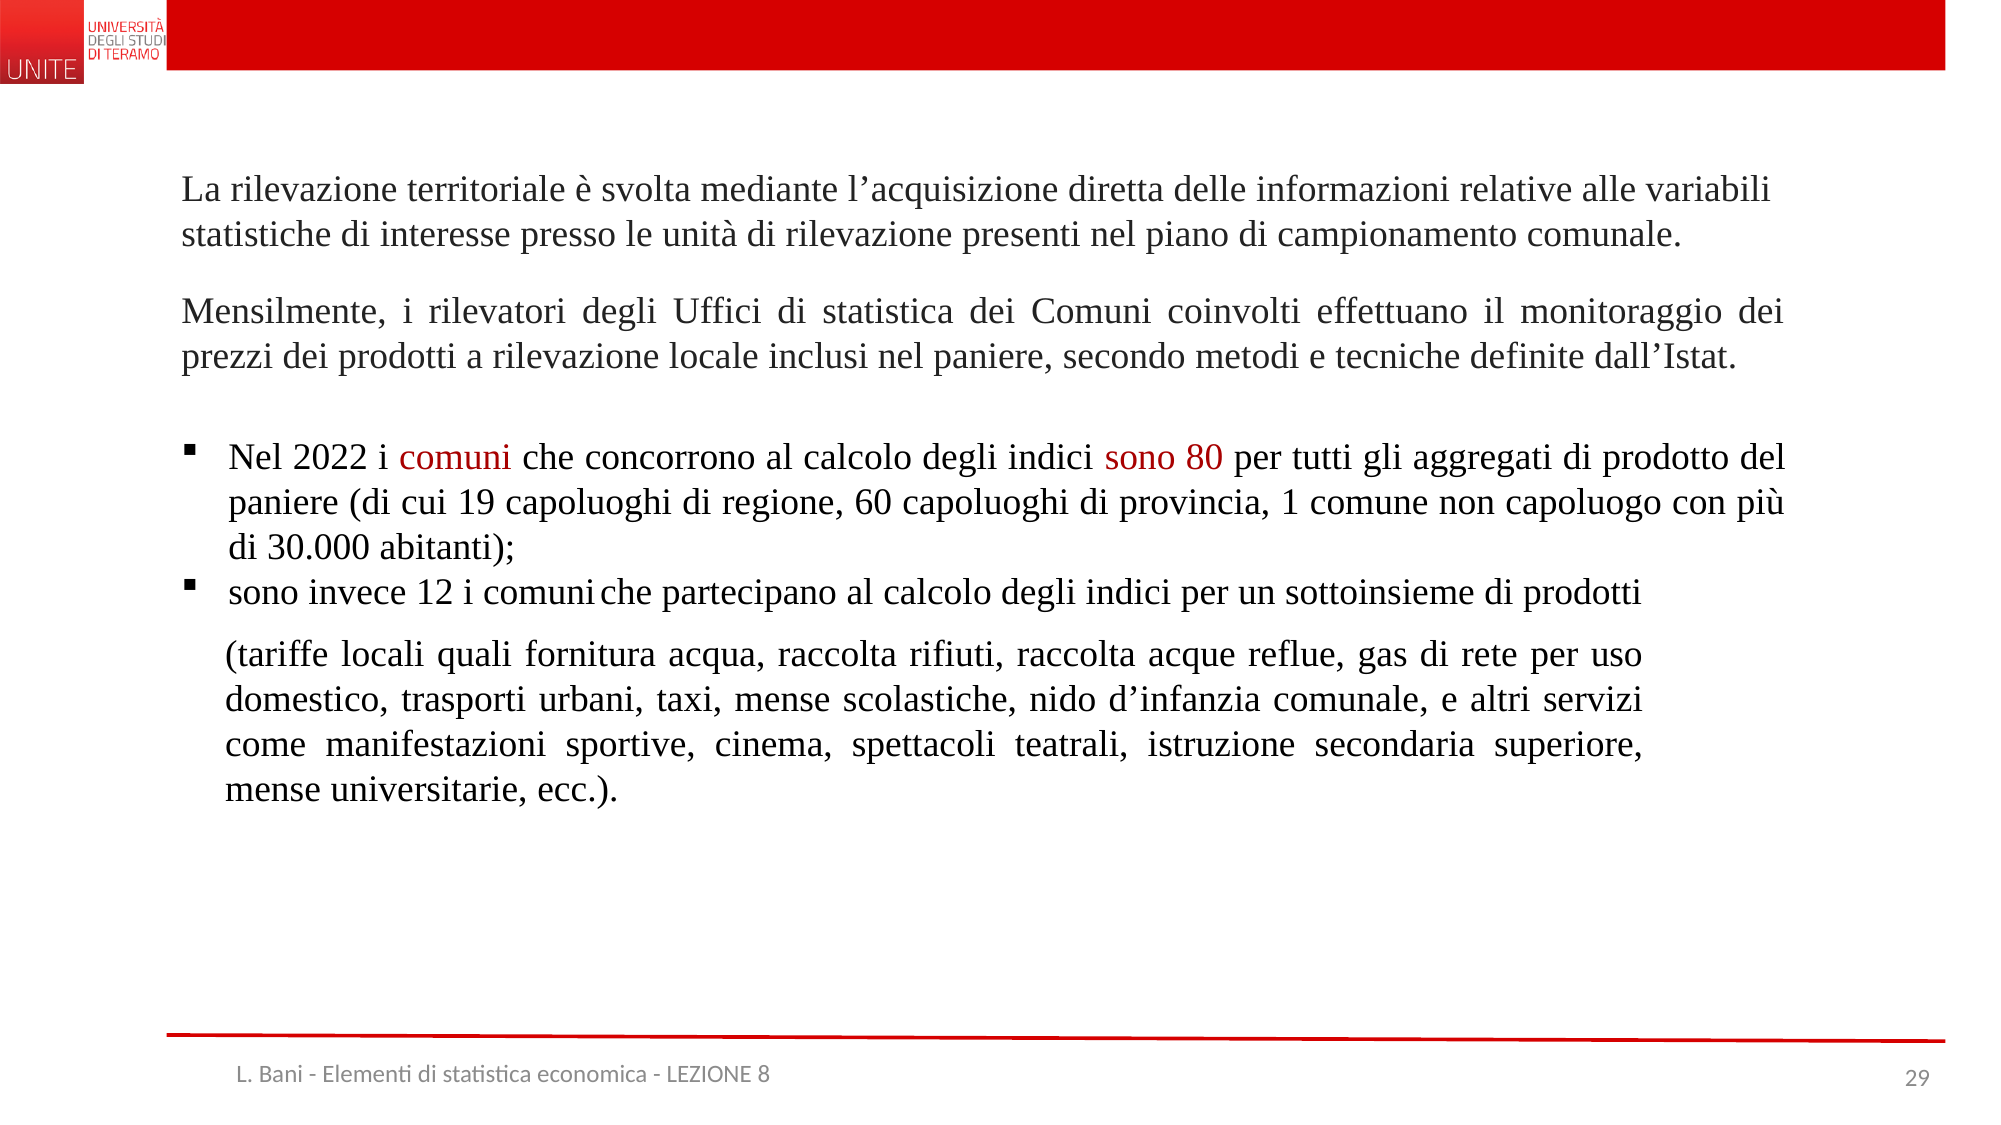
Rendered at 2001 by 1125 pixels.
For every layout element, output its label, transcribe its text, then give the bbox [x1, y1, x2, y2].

text_box (tariffe locali quali fornitura acqua, raccolta rifiuti, raccolta acque reflue, gas di rete per uso domestico, trasporti urbani, taxi, mense scolastiche, nido d’infanzia comunale, e altri servizi come manifestazioni sportive, cinema, spettacoli teatrali, istruzione secondaria superiore, mense universitarie, ecc.). [210, 621, 1661, 817]
footer L. Bani - Elementi di statistica economica - LEZIONE 8 [166, 1042, 842, 1103]
picture [0, 0, 167, 84]
text_box Mensilmente, i rilevatori degli Uffici di statistica dei Comuni coinvolti effettuano il monitoraggio dei prezzi dei prodotti a rilevazione locale inclusi nel paniere, secondo metodi e tecniche definite dall’Istat. [166, 278, 1802, 384]
slide_number 29 [1495, 1046, 1946, 1106]
text_box Nel 2022 i comuni che concorrono al calcolo degli indici sono 80 per tutti gli aggregati di prodotto del paniere (di cui 19 capoluoghi di regione, 60 capoluoghi di provincia, 1 comune non capoluogo con più di 30.000 abitanti); sono invece 12 i comuni che partecipano al calcolo degli indici per un sottoinsieme di prodotti [166, 424, 1802, 620]
text_box La rilevazione territoriale è svolta mediante l’acquisizione diretta delle informazioni relative alle variabili statistiche di interesse presso le unità di rilevazione presenti nel piano di campionamento comunale. [166, 156, 1790, 261]
